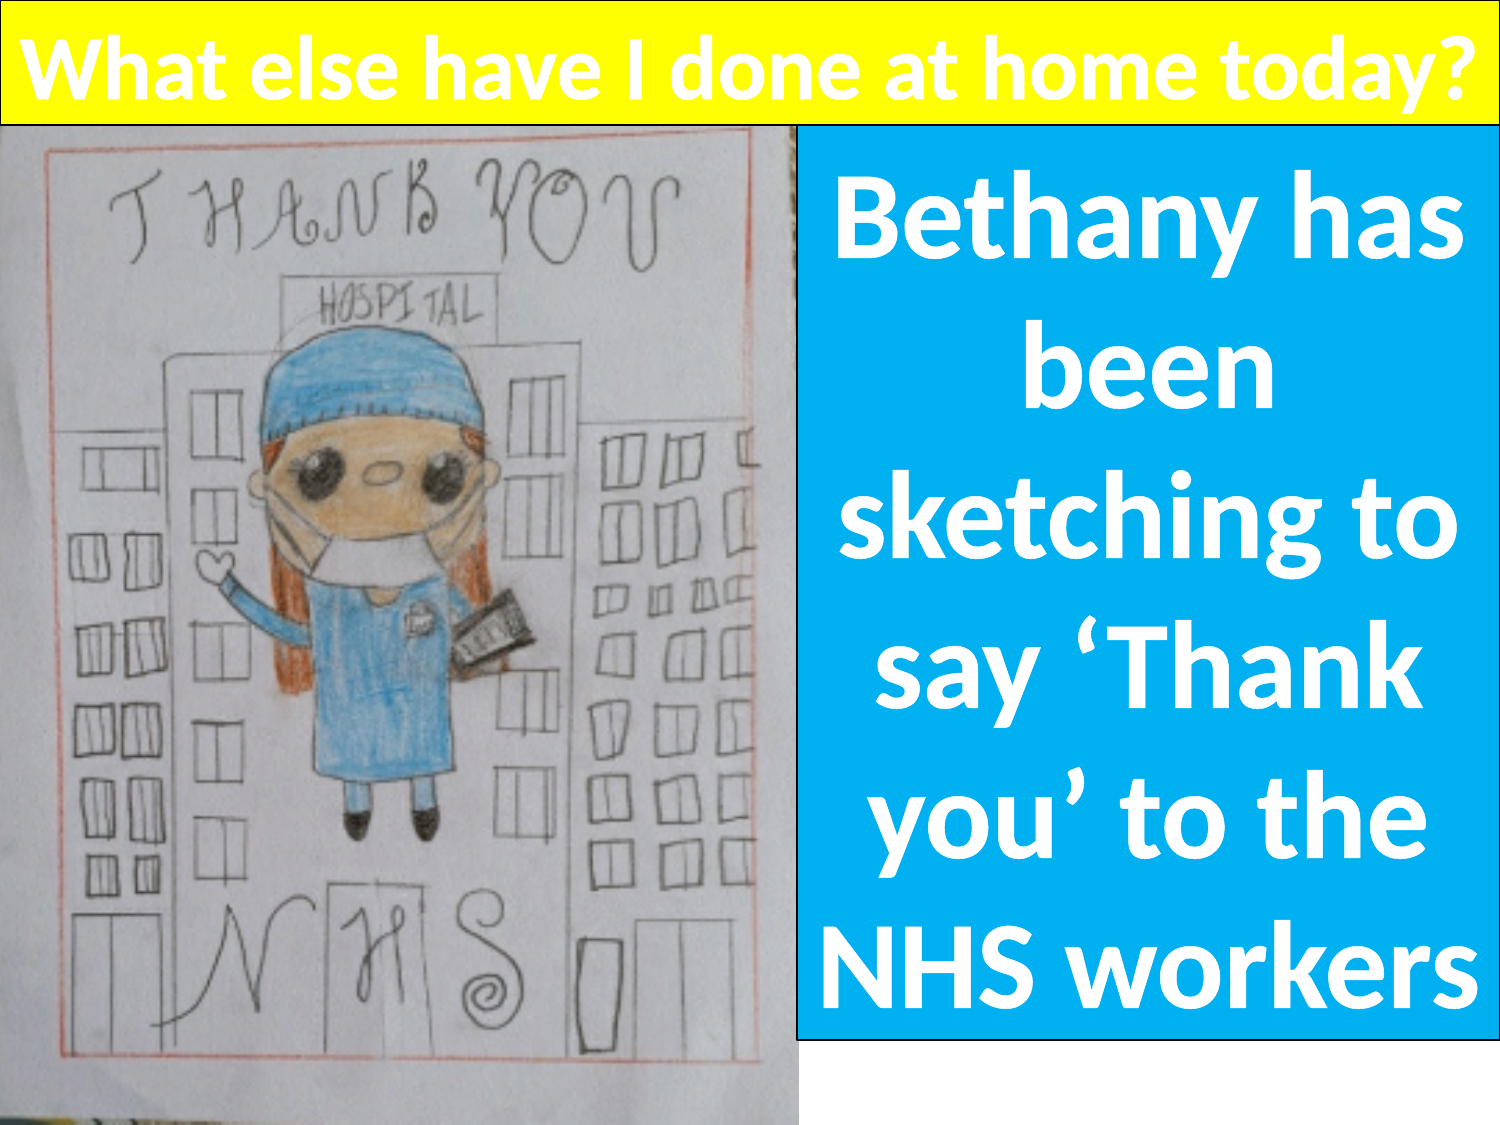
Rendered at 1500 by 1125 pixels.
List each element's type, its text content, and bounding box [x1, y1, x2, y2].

text_box Bethany has been sketching to say ‘Thank you’ to the NHS workers [802, 125, 1500, 1041]
picture [0, 54, 799, 1125]
text_box What else have I done at home today? [0, 0, 1500, 125]
